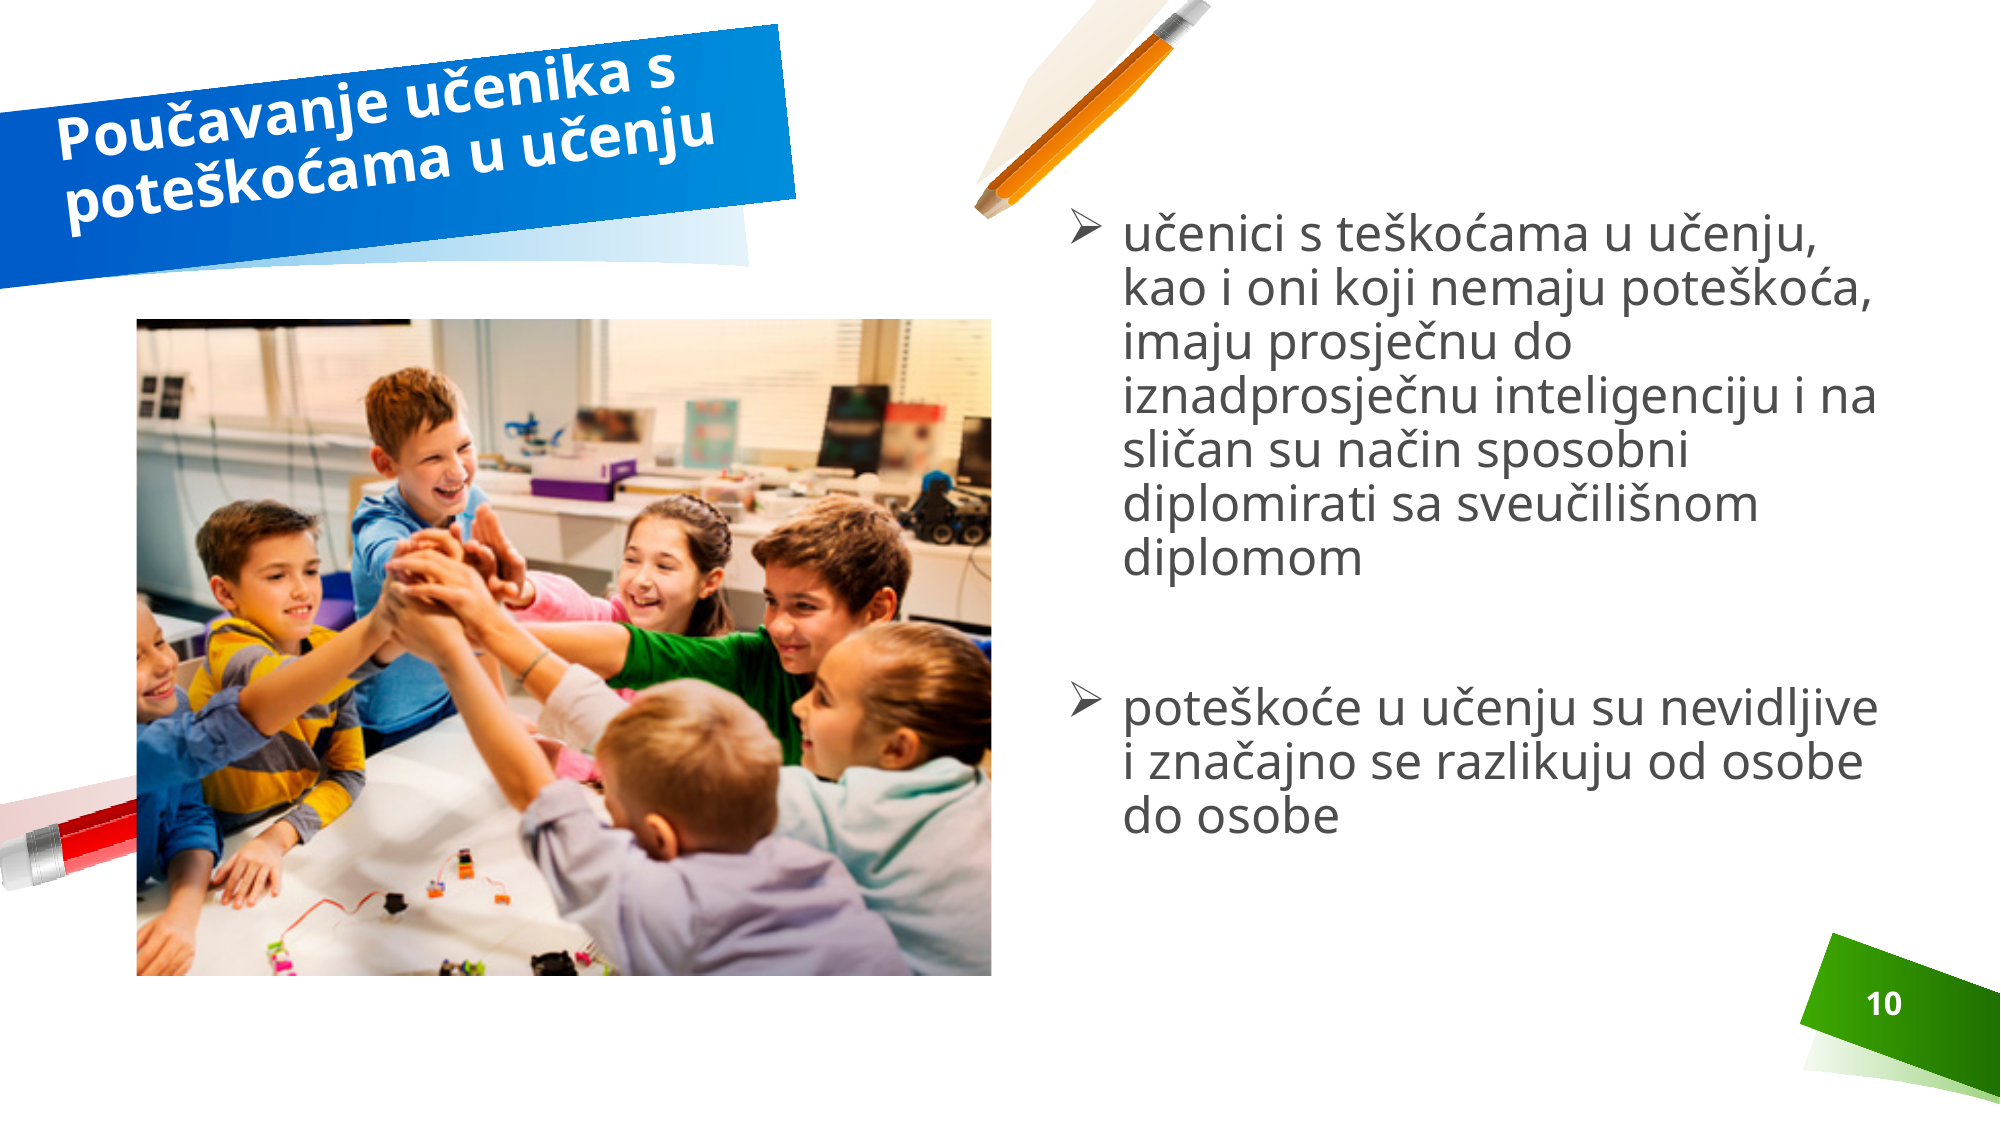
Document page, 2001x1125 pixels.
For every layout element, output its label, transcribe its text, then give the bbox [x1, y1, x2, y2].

picture [0, 795, 136, 894]
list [136, 319, 992, 976]
picture [956, 0, 1217, 237]
slide_number 10 [1831, 975, 1937, 1036]
list učenici s teškoćama u učenju, kao i oni koji nemaju poteškoća, imaju prosječnu do iznadprosječnu inteligenciju i na sličan su način sposobni diplomirati sa sveučilišnom diplomom poteškoće u učenju su nevidljive i značajno se razlikuju od osobe do osobe [1051, 201, 1902, 854]
title Poučavanje učenika s poteškoćama u učenju [36, 15, 779, 319]
